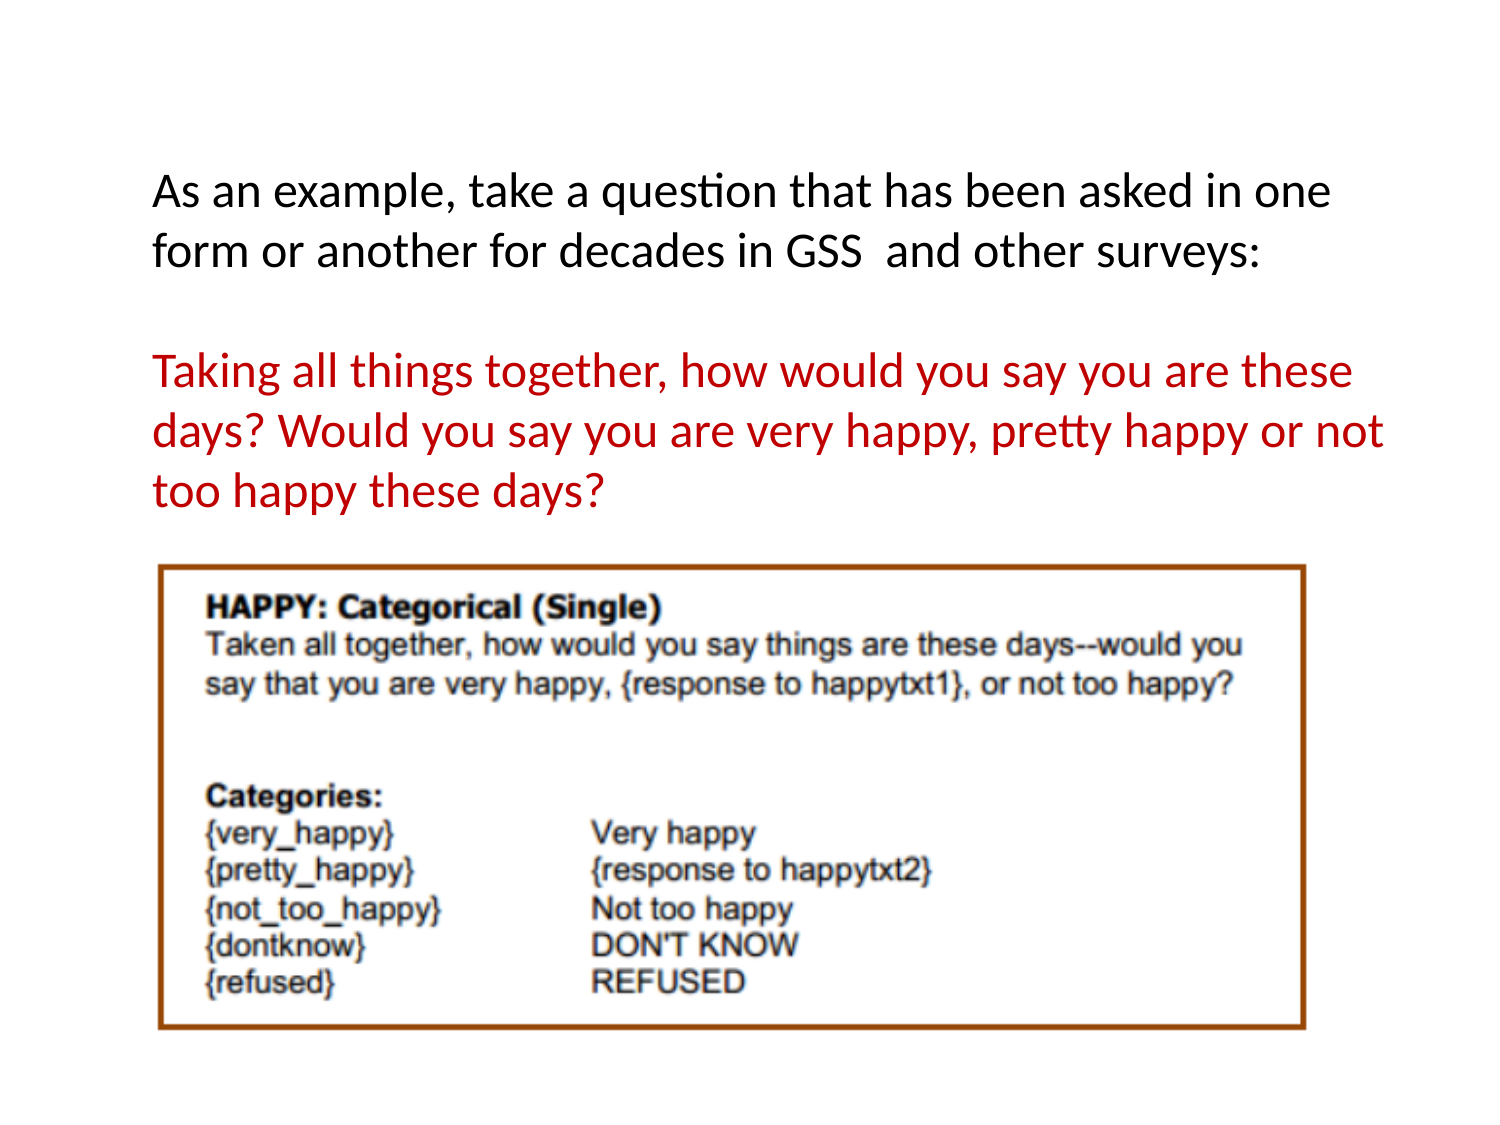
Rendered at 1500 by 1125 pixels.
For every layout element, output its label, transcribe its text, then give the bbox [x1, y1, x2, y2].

text_box As an example, take a question that has been asked in one form or another for decades in GSS and other surveys: Taking all things together, how would you say you are these days? Would you say you are very happy, pretty happy or not too happy these days? [137, 149, 1413, 525]
picture [137, 549, 1333, 1051]
